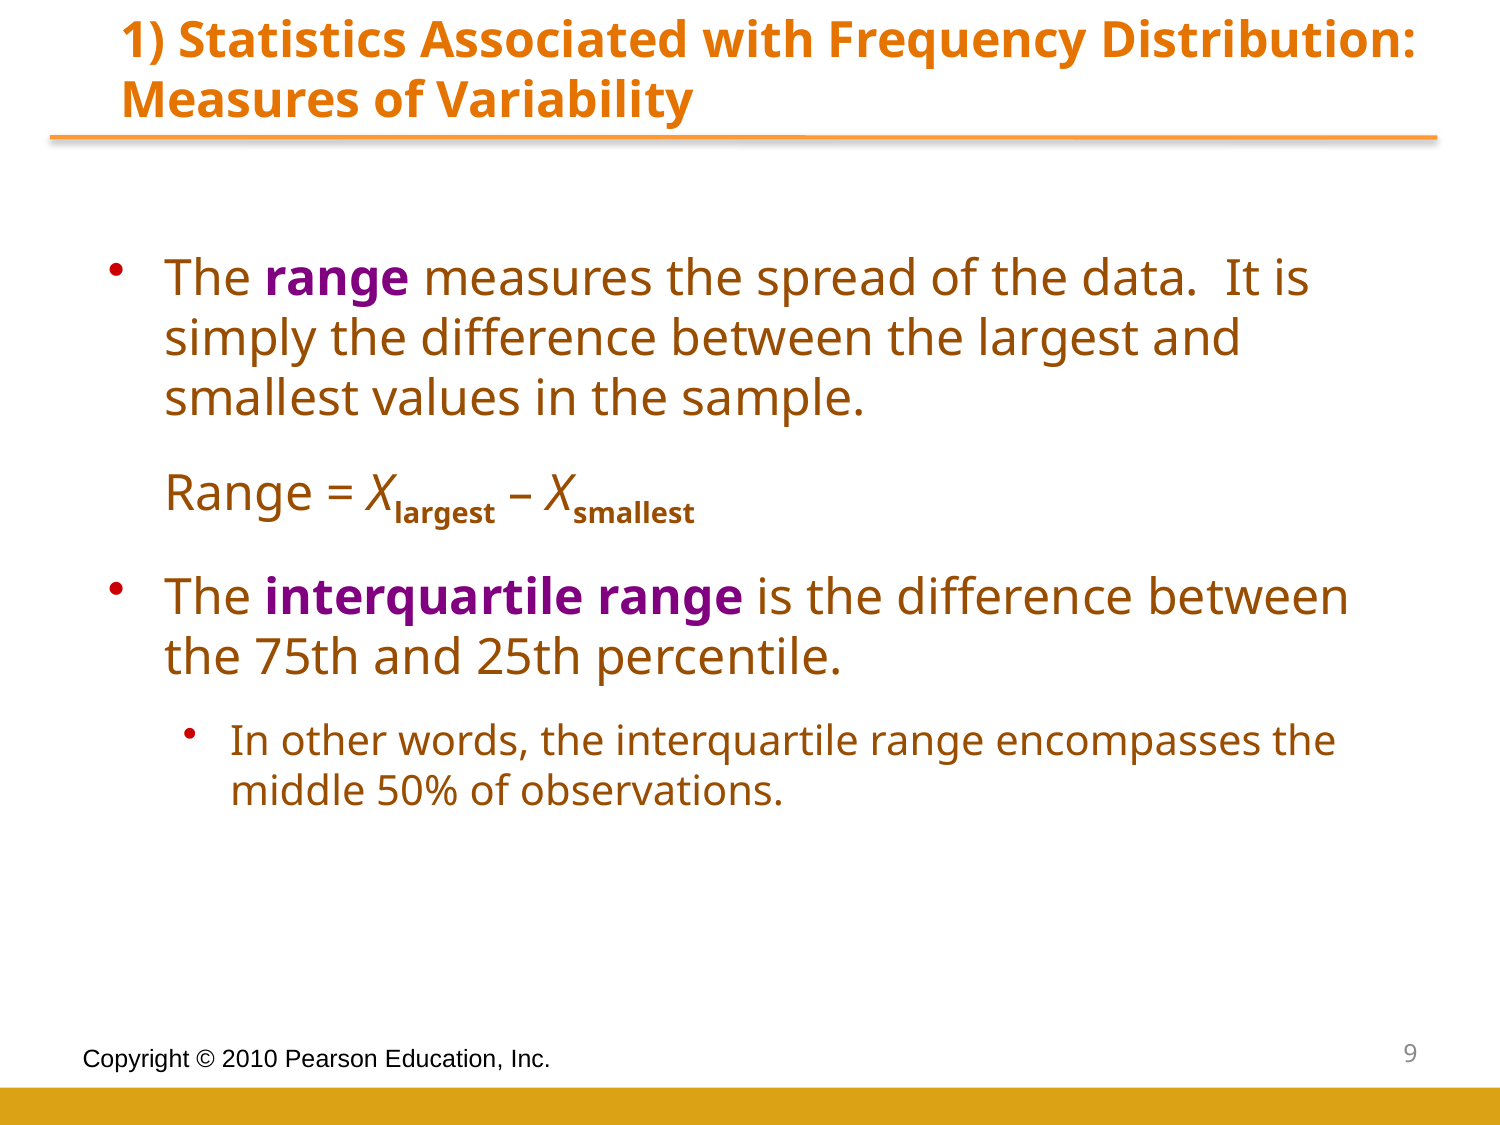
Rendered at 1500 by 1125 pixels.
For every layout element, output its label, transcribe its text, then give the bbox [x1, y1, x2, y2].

title 1) Statistics Associated with Frequency Distribution: Measures of Variability [111, 0, 1451, 227]
slide_number 9 [1391, 1031, 1426, 1079]
list The range measures the spread of the data. It is simply the difference between the largest and smallest values in the sample. Range = Xlargest – Xsmallest The interquartile range is the difference between the 75th and 25th percentile. In other words, the interquartile range encompasses the middle 50% of observations. [99, 237, 1384, 896]
